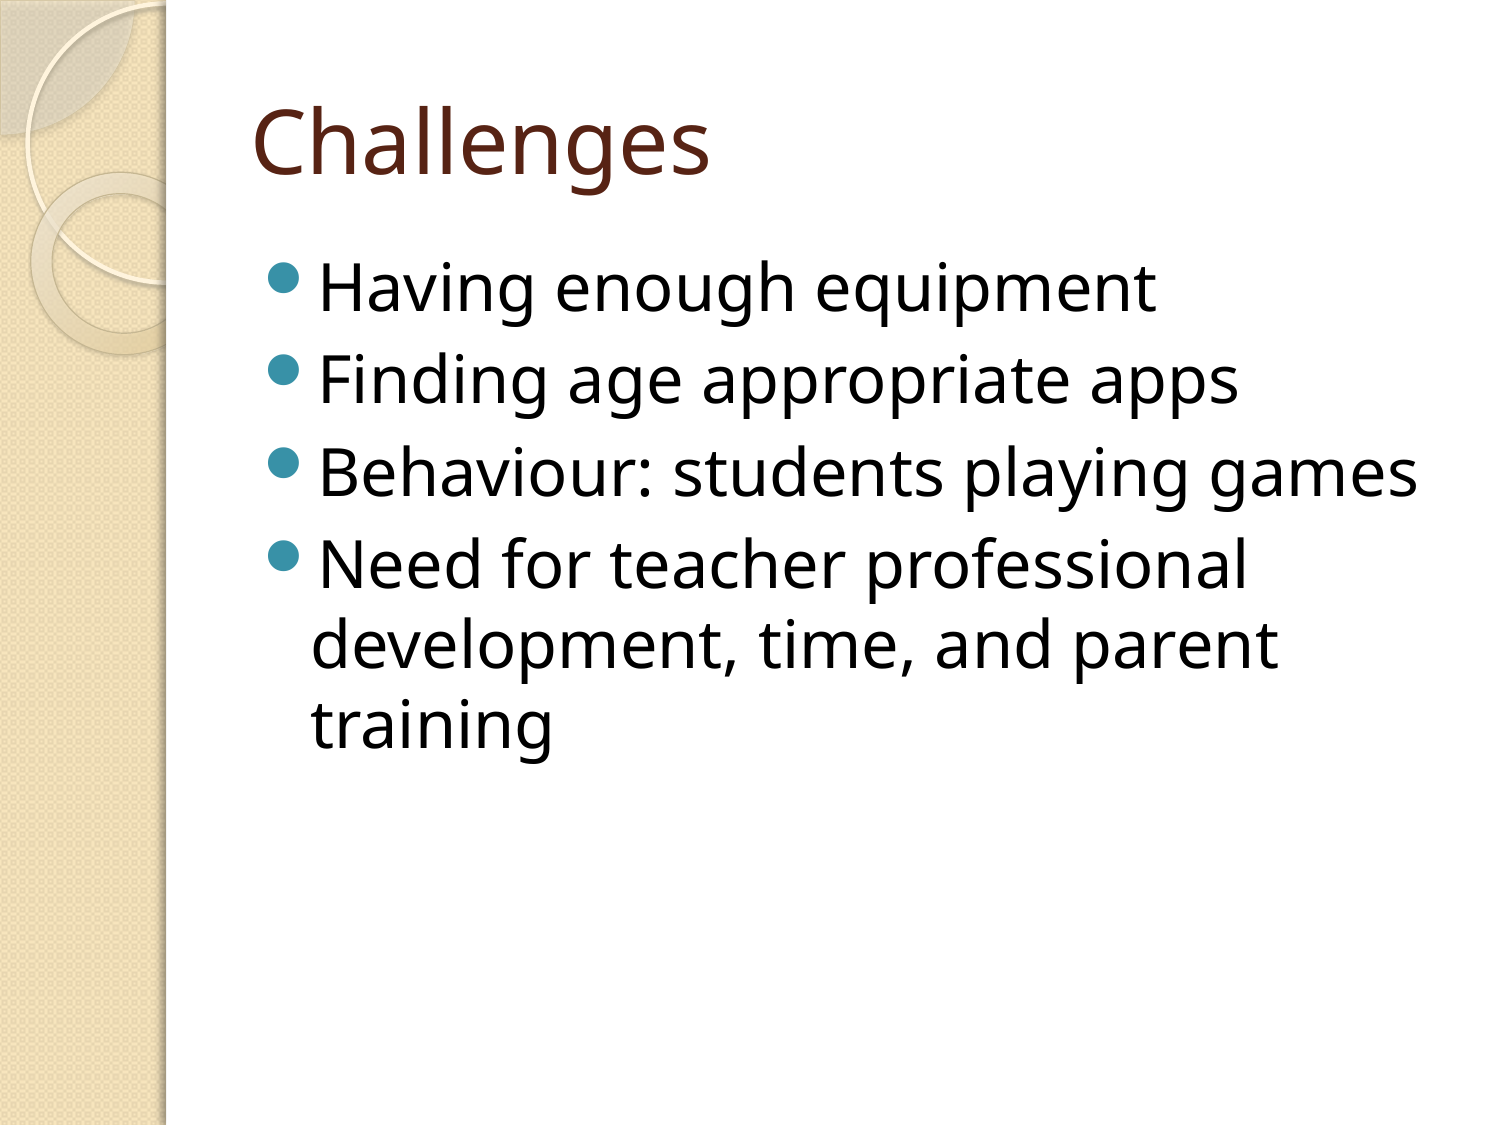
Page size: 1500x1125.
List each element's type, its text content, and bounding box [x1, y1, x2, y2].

title Challenges [235, 45, 1466, 233]
list Having enough equipment Finding age appropriate apps Behaviour: students playing games Need for teacher professional development, time, and parent training [235, 237, 1466, 1025]
